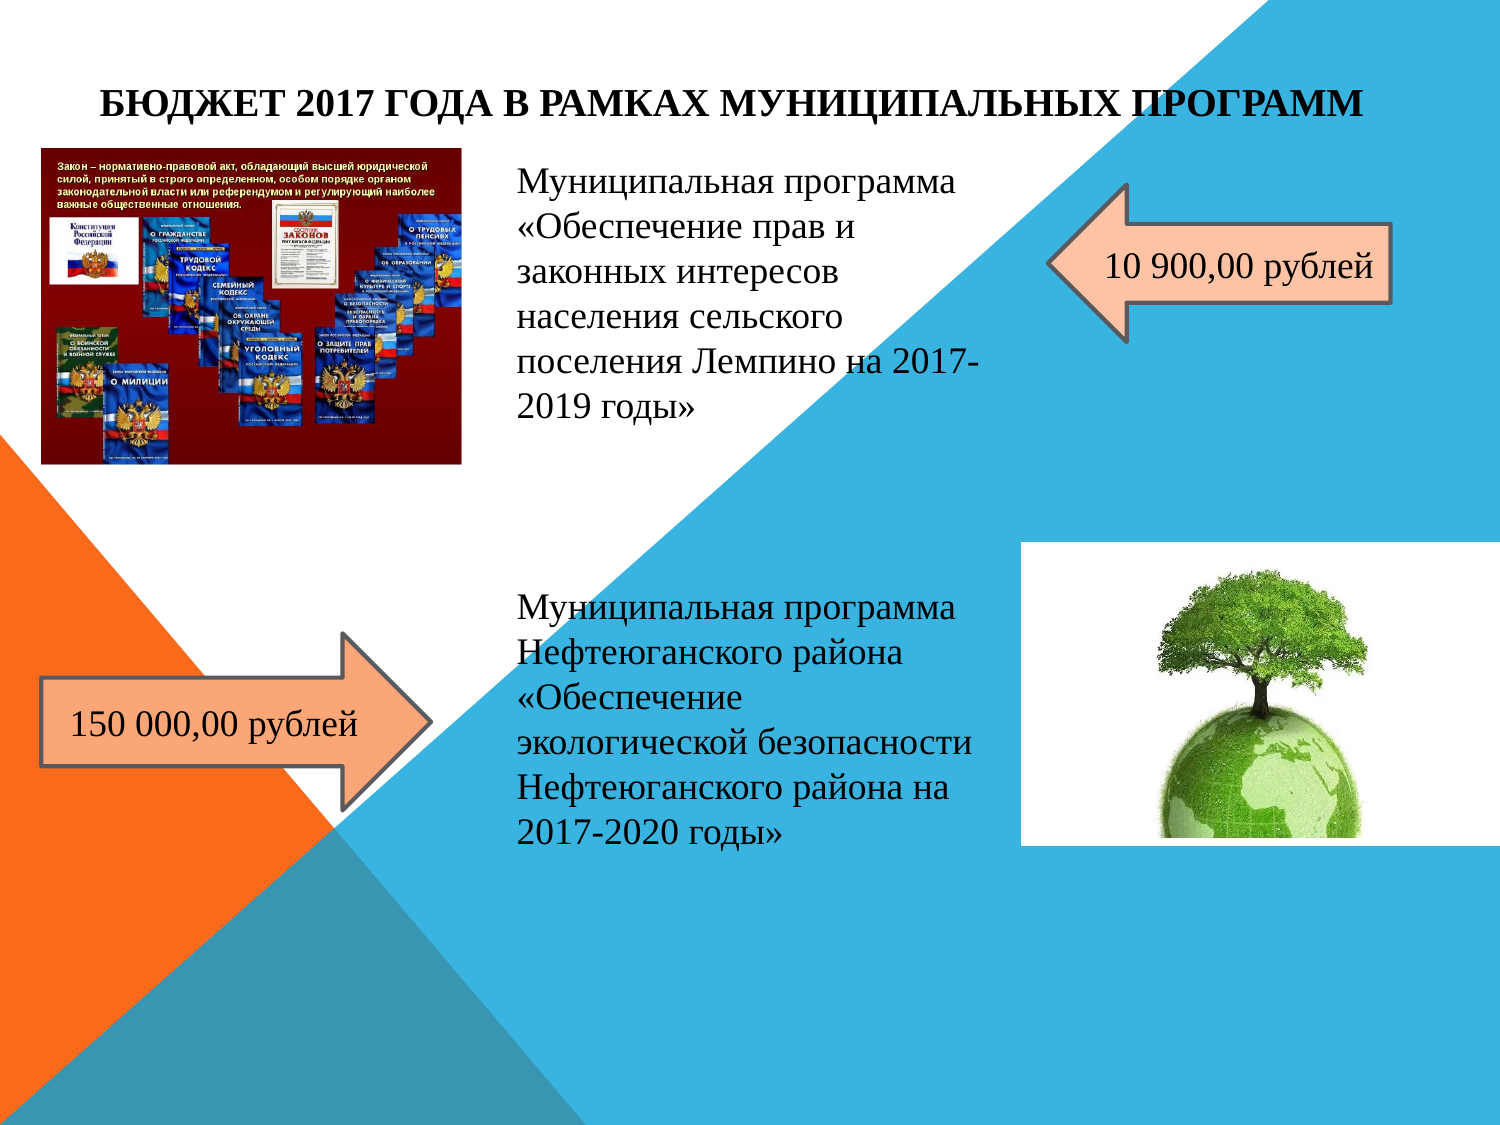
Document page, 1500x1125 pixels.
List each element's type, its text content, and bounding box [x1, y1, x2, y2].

picture [40, 148, 462, 465]
text_box Муниципальная программа Нефтеюганского района «Обеспечение экологической безопасности Нефтеюганского района на 2017-2020 годы» [501, 574, 999, 859]
picture [1021, 542, 1500, 847]
text_box Муниципальная программа «Обеспечение прав и законных интересов населения сельского поселения Лемпино на 2017-2019 годы» [501, 148, 999, 434]
text_box 10 900,00 рублей [1045, 182, 1393, 345]
title Бюджет 2017 года в рамках муниципальных программ [29, 54, 1436, 126]
text_box 150 000,00 рублей [39, 631, 434, 813]
